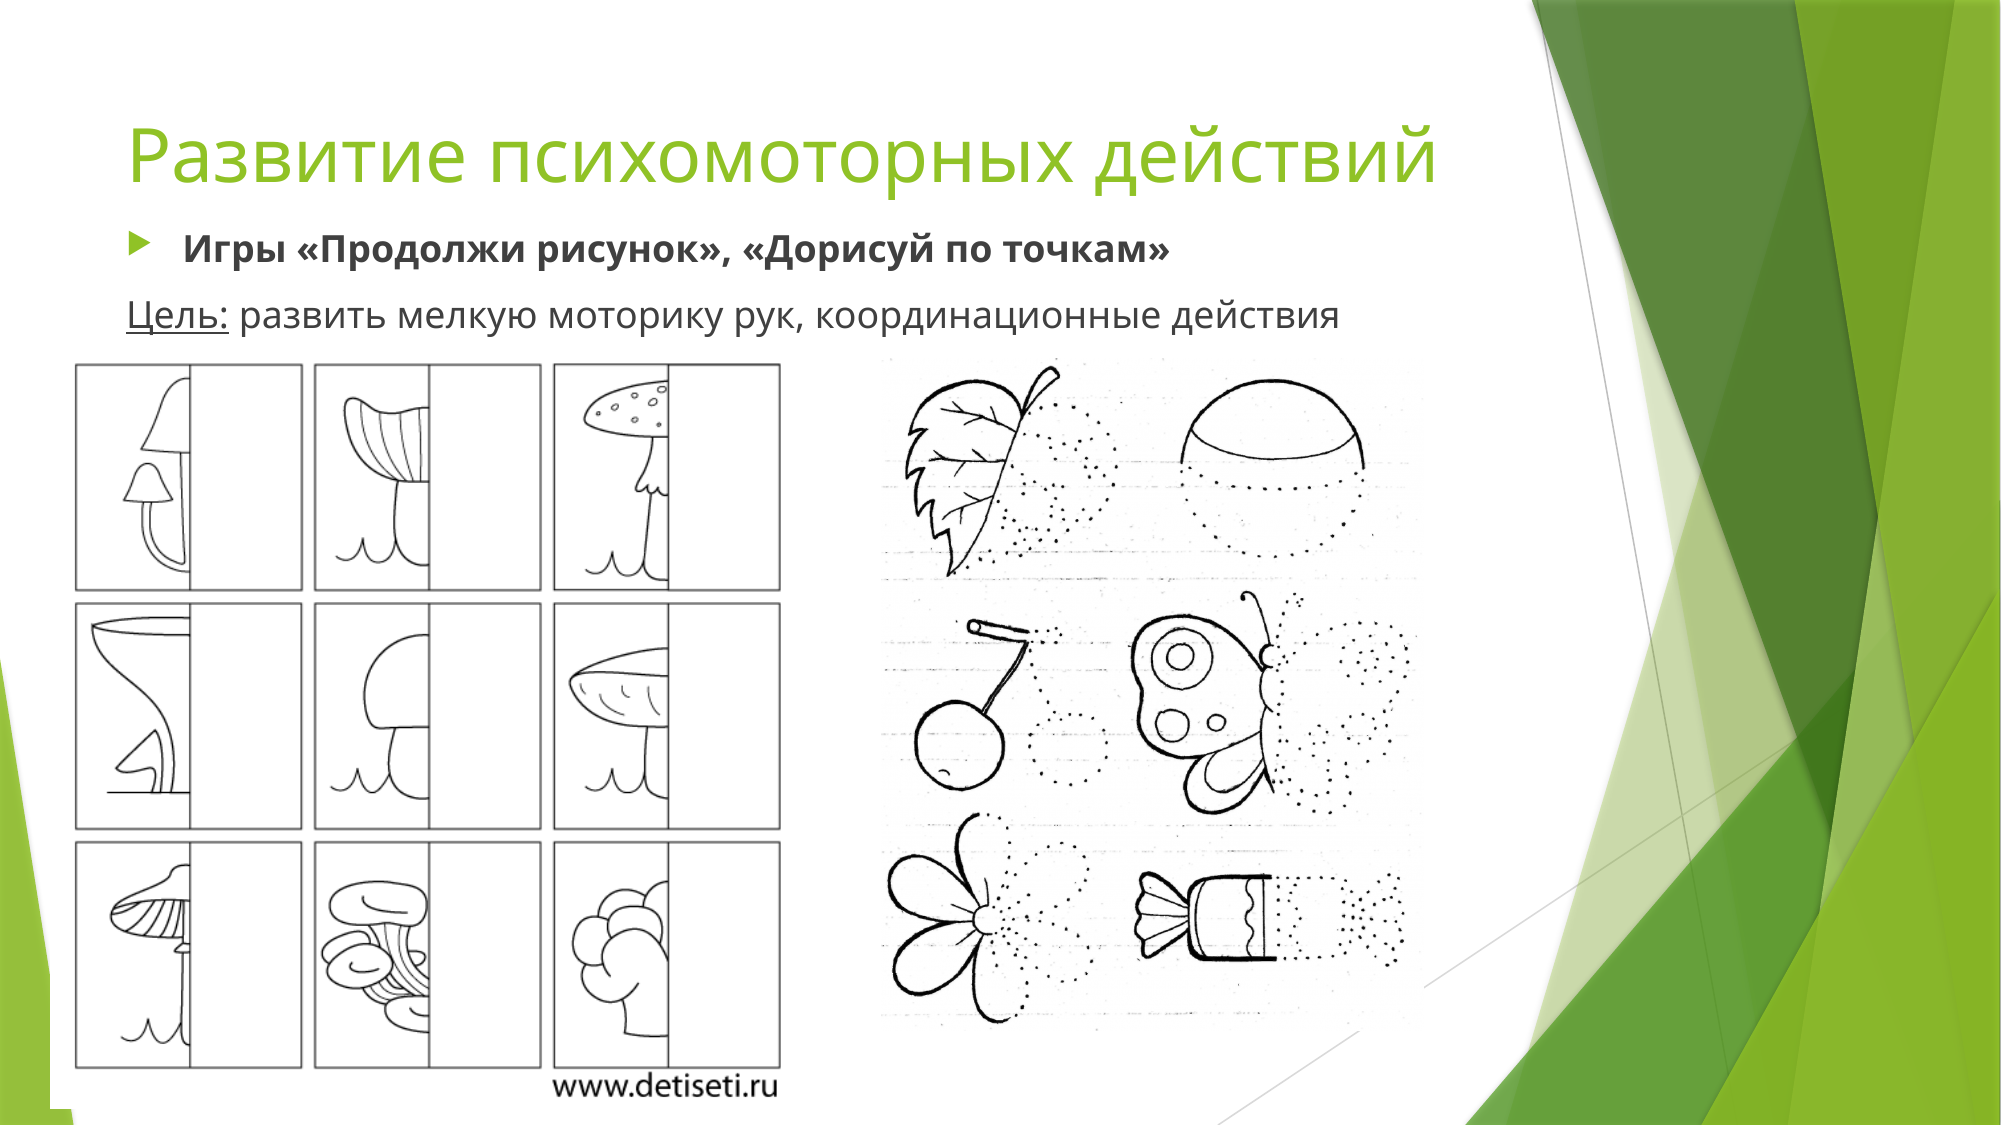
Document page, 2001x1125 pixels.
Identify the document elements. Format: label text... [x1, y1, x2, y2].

picture [49, 352, 807, 1110]
list Игры «Продолжи рисунок», «Дорисуй по точкам» Цель: развить мелкую моторику рук, координационные действия [111, 217, 1522, 992]
title Развитие психомоторных действий [111, 99, 1522, 217]
picture [880, 357, 1425, 1032]
